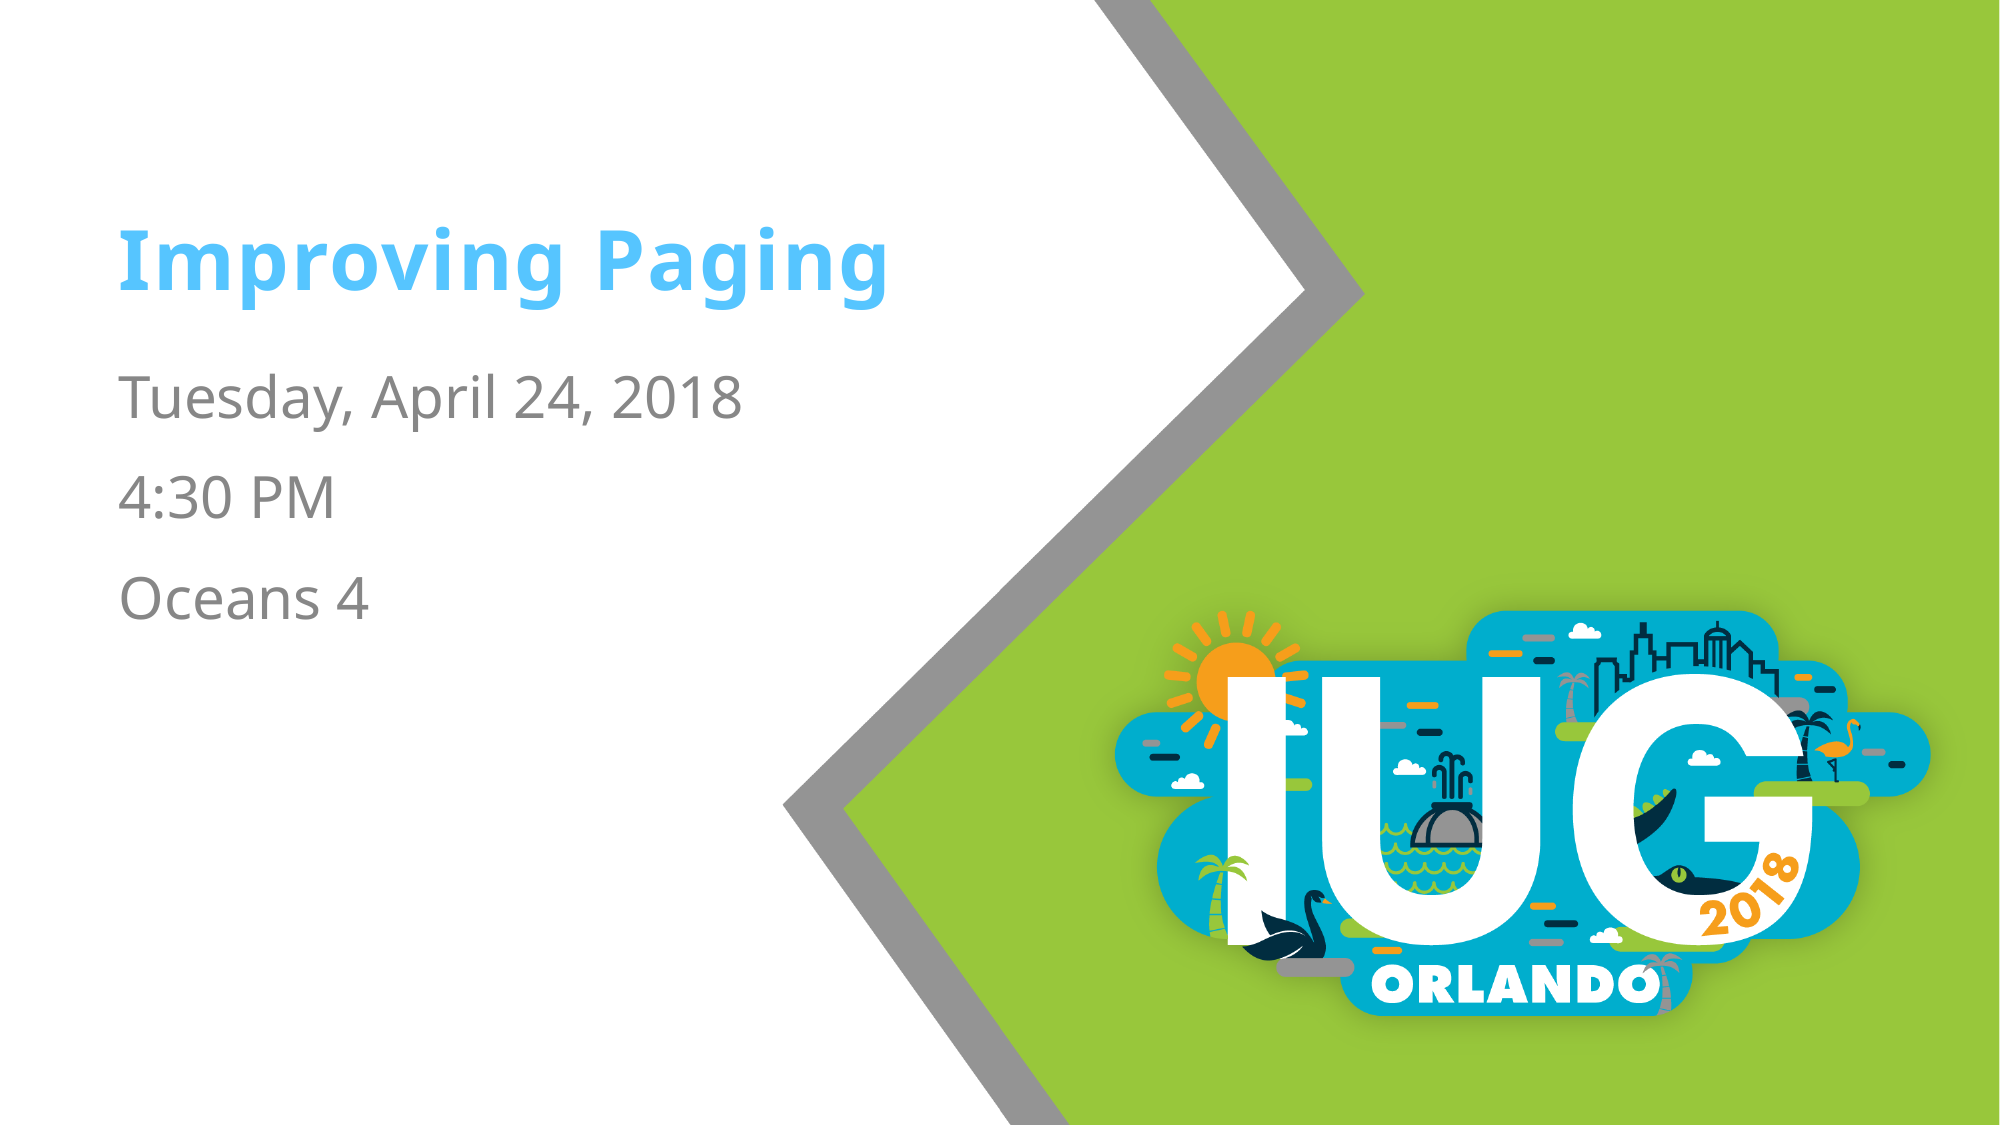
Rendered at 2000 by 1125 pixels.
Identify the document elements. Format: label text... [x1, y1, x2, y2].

picture [0, 0, 2000, 1125]
list Tuesday, April 24, 2018 4:30 PM Oceans 4 [103, 360, 1184, 725]
title Improving Paging [103, 223, 1829, 317]
